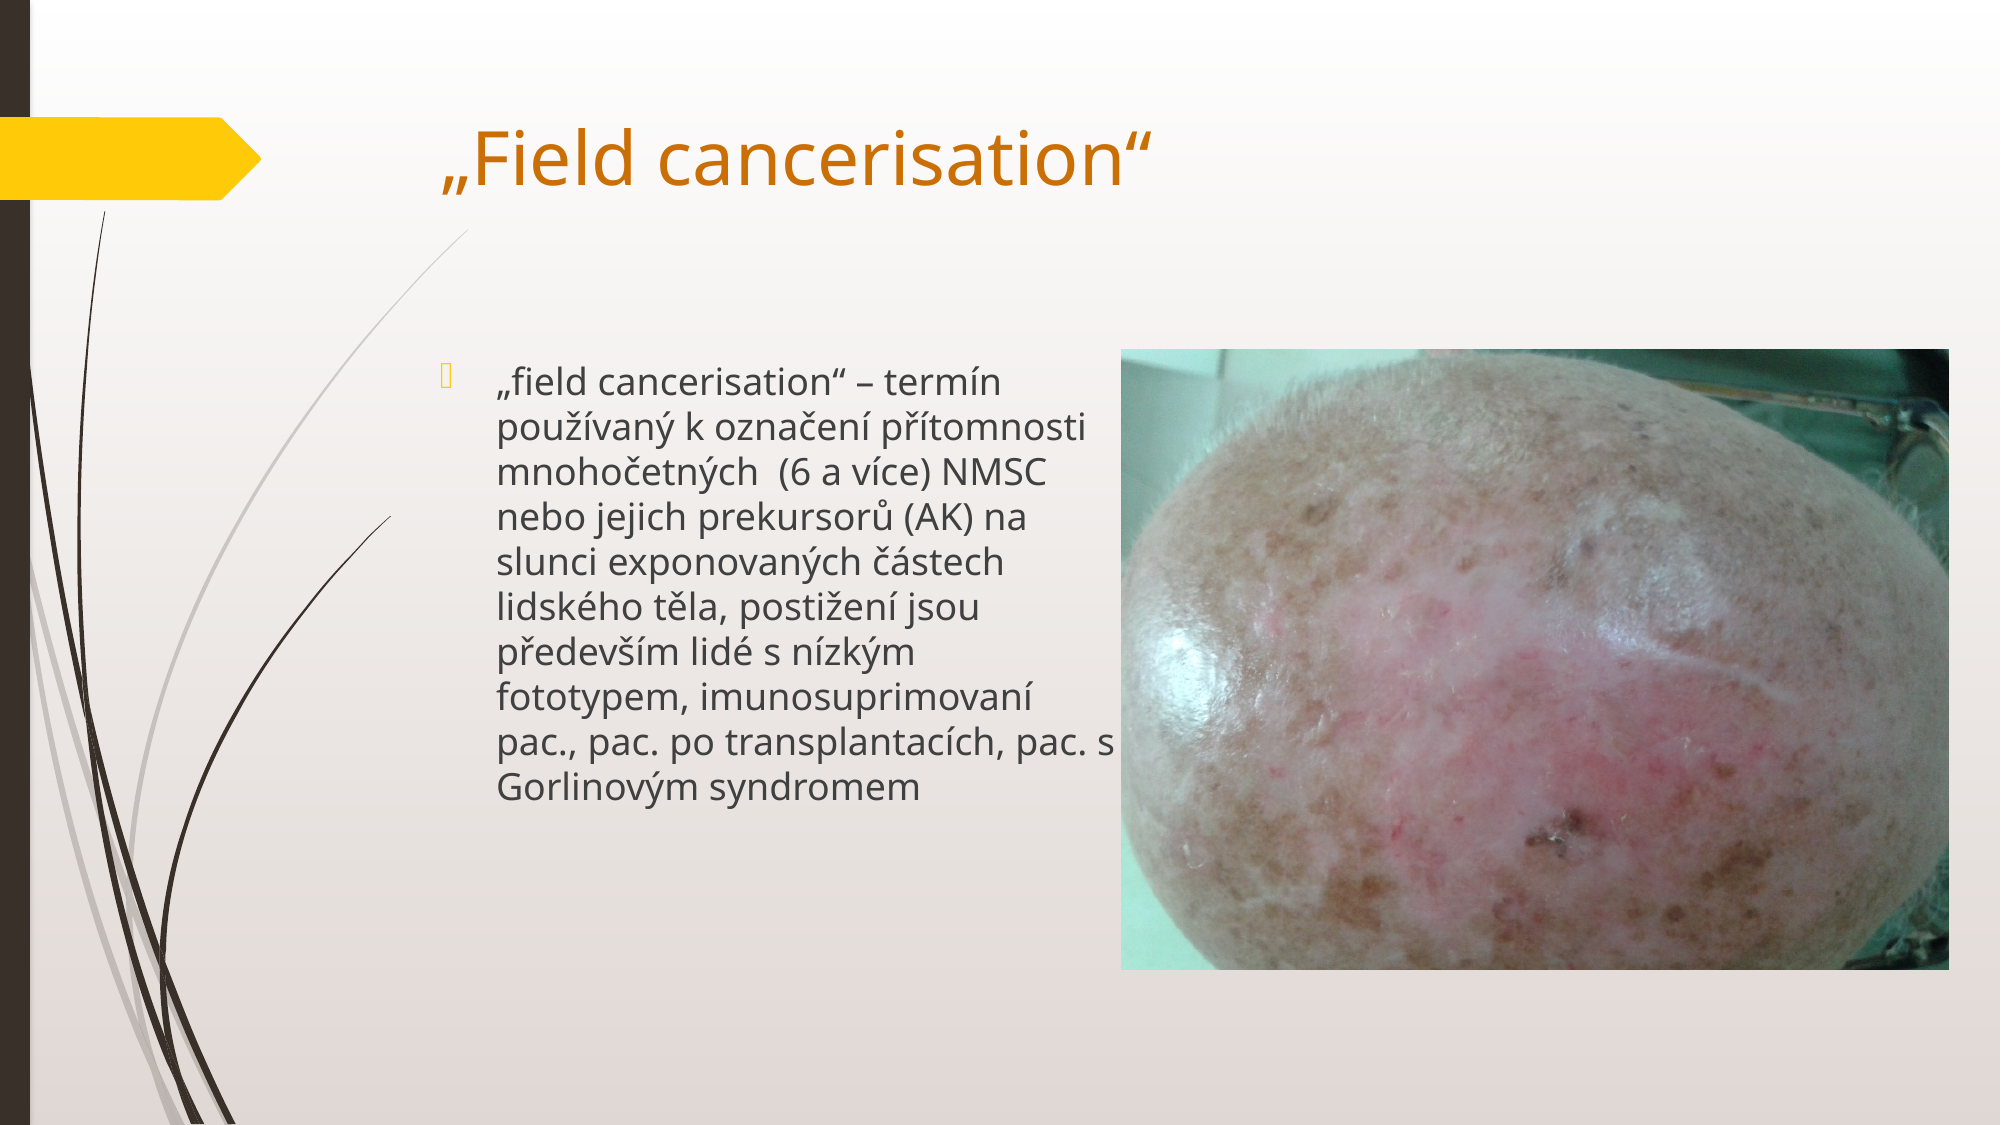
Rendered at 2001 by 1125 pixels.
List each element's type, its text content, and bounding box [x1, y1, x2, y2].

title „Field cancerisation“ [425, 102, 1888, 313]
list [1121, 349, 1949, 970]
list „field cancerisation“ – termín používaný k označení přítomnosti mnohočetných (6 a více) NMSC nebo jejich prekursorů (AK) na slunci exponovaných částech lidského těla, postižení jsou především lidé s nízkým fototypem, imunosuprimovaní pac., pac. po transplantacích, pac. s Gorlinovým syndromem [424, 350, 1121, 970]
